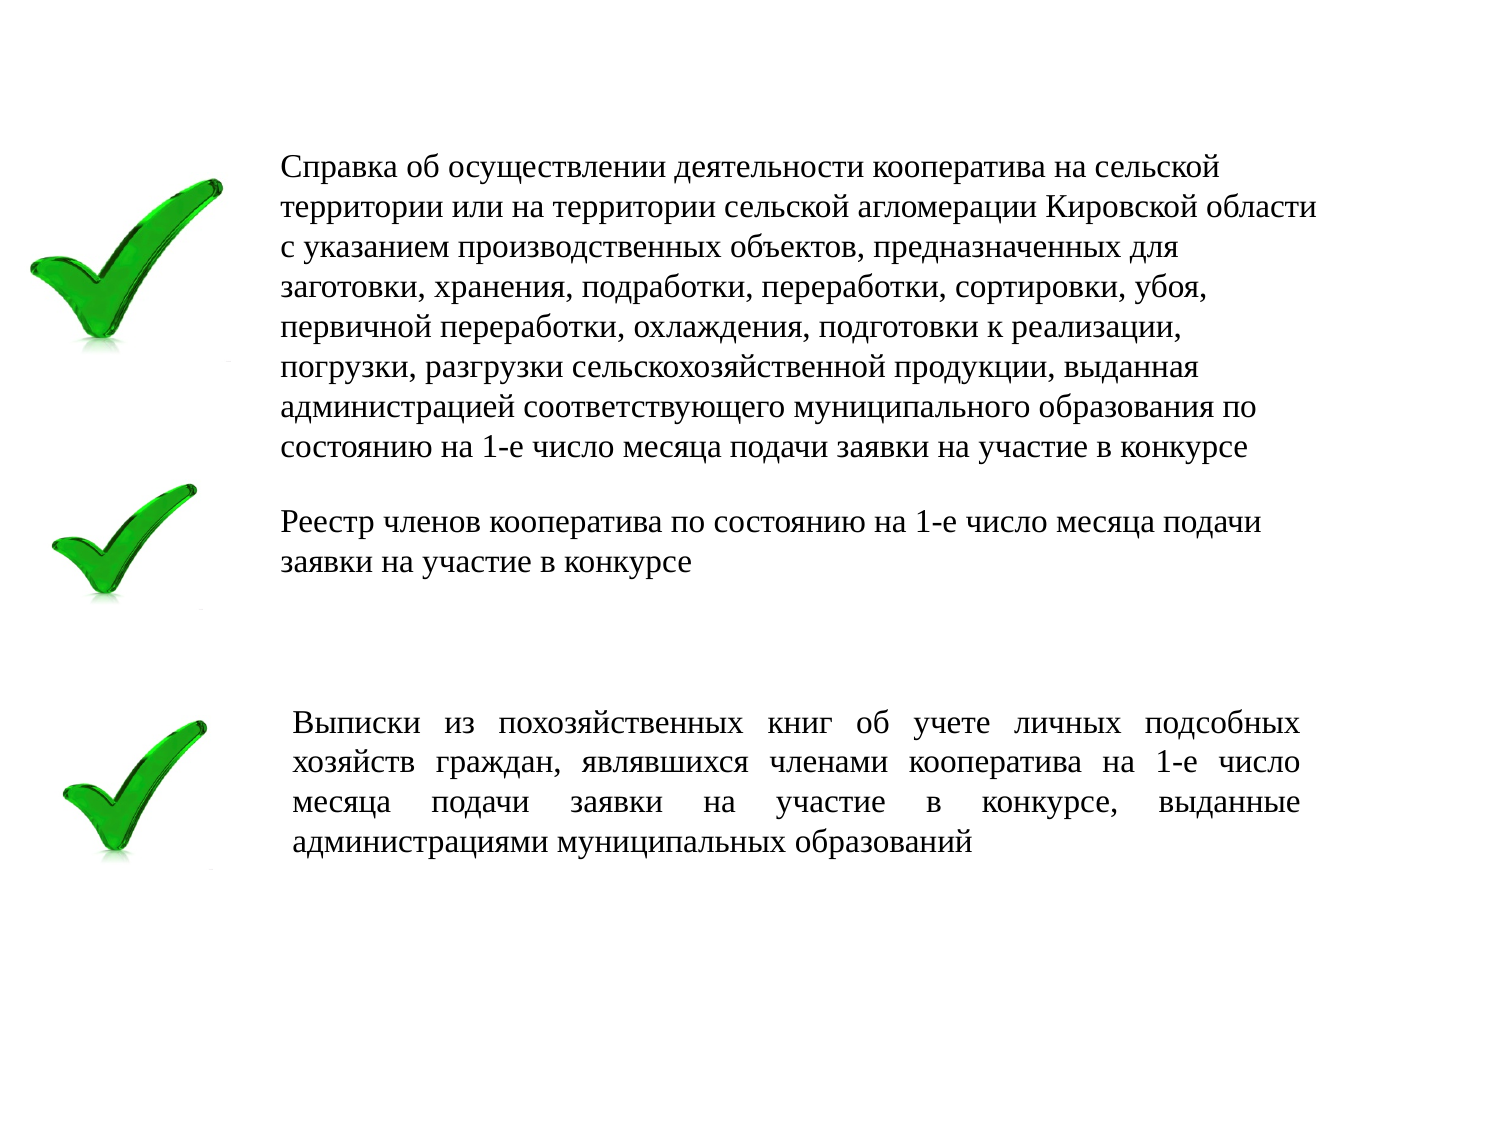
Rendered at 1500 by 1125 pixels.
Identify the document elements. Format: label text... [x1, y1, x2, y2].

text_box Реестр членов кооператива по состоянию на 1-е число месяца подачи заявки на участие в конкурсе [265, 491, 1341, 587]
picture [42, 479, 203, 610]
picture [17, 172, 231, 362]
text_box Выписки из похозяйственных книг об учете личных подсобных хозяйств граждан, являвшихся членами кооператива на 1-е число месяца подачи заявки на участие в конкурсе, выданные администрациями муниципальных образований [277, 692, 1317, 867]
text_box Справка об осуществлении деятельности кооператива на сельской территории или на территории сельской агломерации Кировской области с указанием производственных объектов, предназначенных для заготовки, хранения, подработки, переработки, сортировки, убоя, первичной переработки, охлаждения, подготовки к реализации, погрузки, разгрузки сельскохозяйственной продукции, выданная администрацией соответствующего муниципального образования по состоянию на 1-е число месяца подачи заявки на участие в конкурсе [265, 137, 1341, 472]
picture [52, 715, 213, 870]
